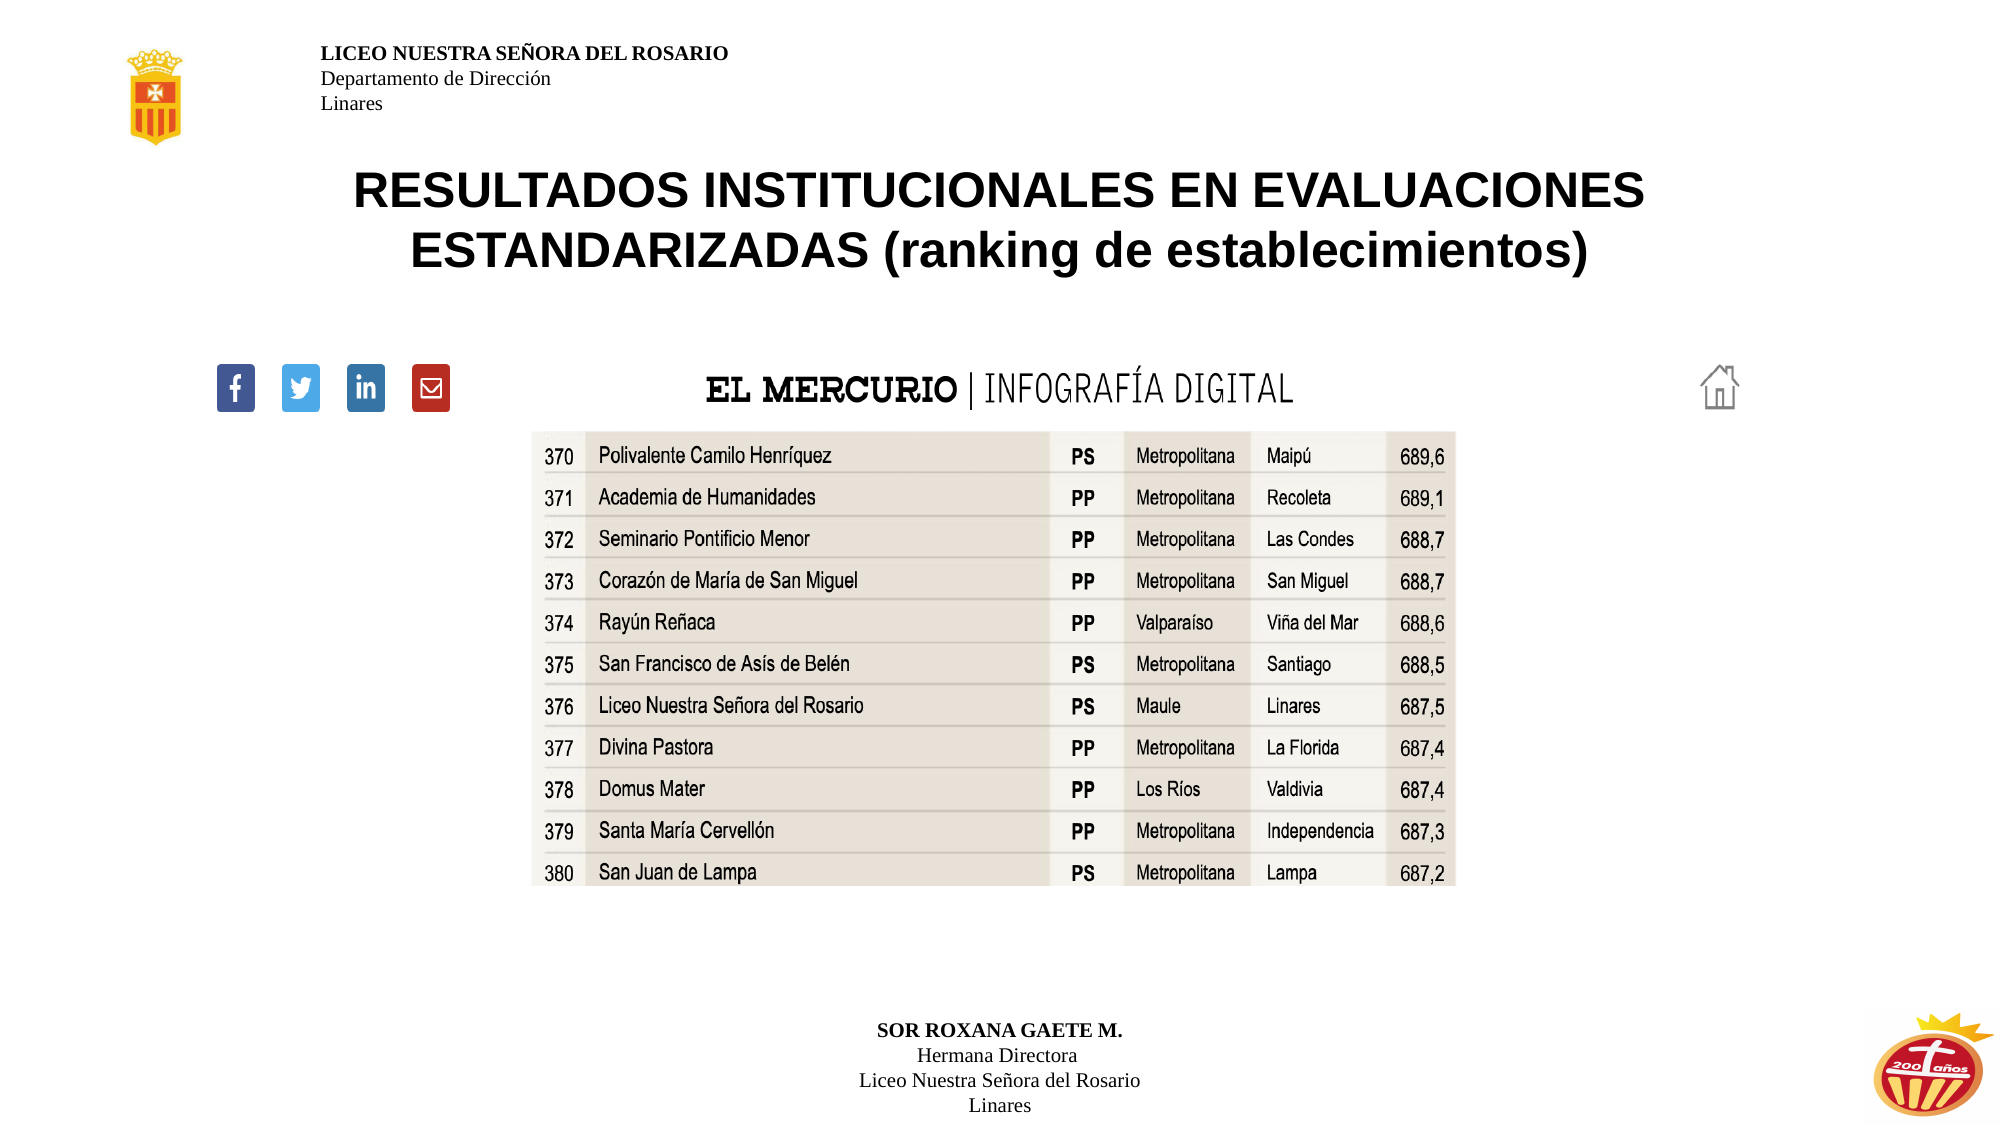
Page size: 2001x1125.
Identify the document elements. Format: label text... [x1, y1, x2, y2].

text_box RESULTADOS INSTITUCIONALES EN EVALUACIONES ESTANDARIZADAS (ranking de establecimientos) [181, 150, 1818, 341]
picture [1862, 1009, 2000, 1125]
text_box SOR ROXANA GAETE M. Hermana Directora Liceo Nuestra Señora del Rosario Linares [403, 1009, 1597, 1125]
picture [181, 345, 1819, 887]
text_box LICEO NUESTRA SEÑORA DEL ROSARIO Departamento de Dirección Linares [5, 27, 744, 123]
picture [30, 47, 245, 151]
